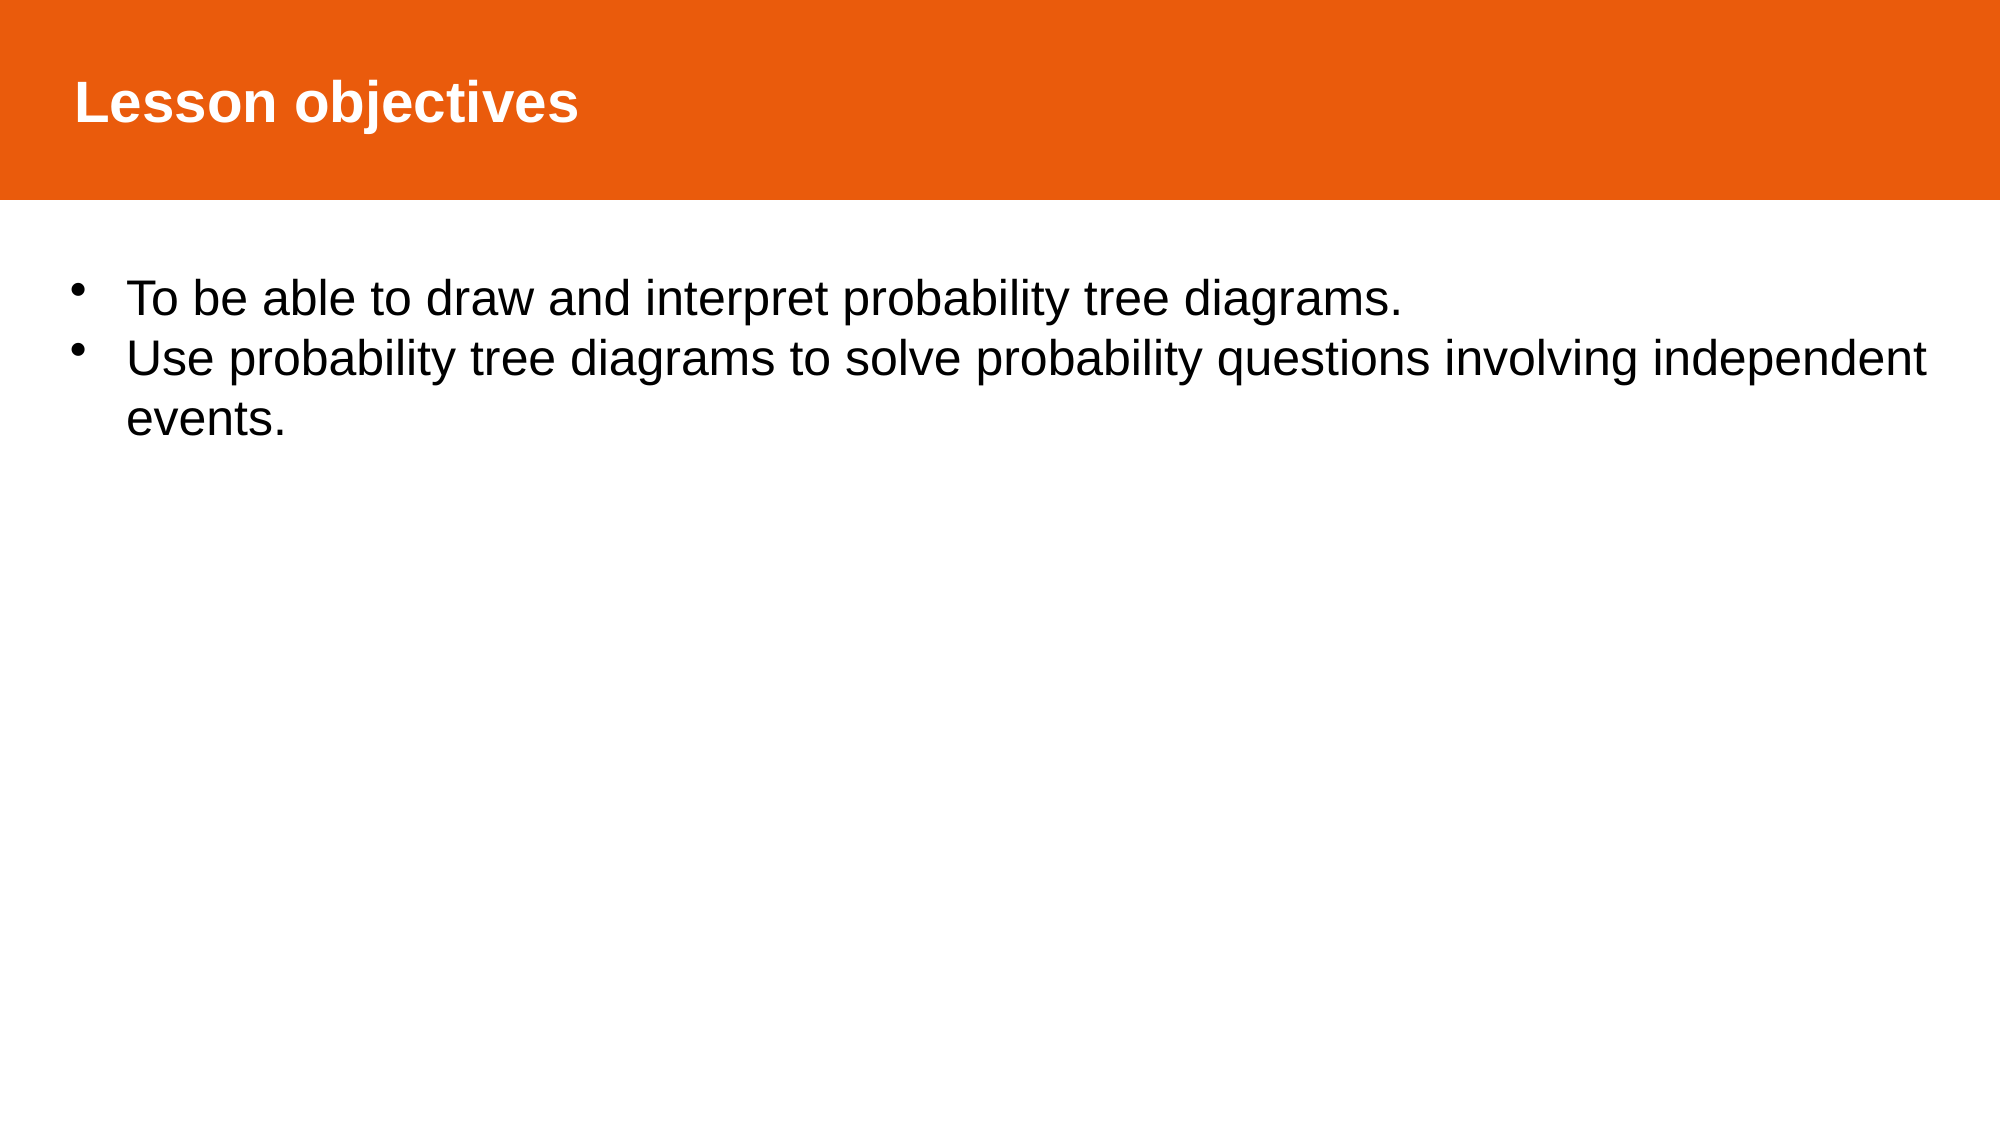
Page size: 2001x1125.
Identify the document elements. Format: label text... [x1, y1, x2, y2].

text_box Lesson objectives [0, 0, 2000, 200]
text_box To be able to draw and interpret probability tree diagrams. Use probability tree diagrams to solve probability questions involving independent events. [54, 198, 1945, 454]
